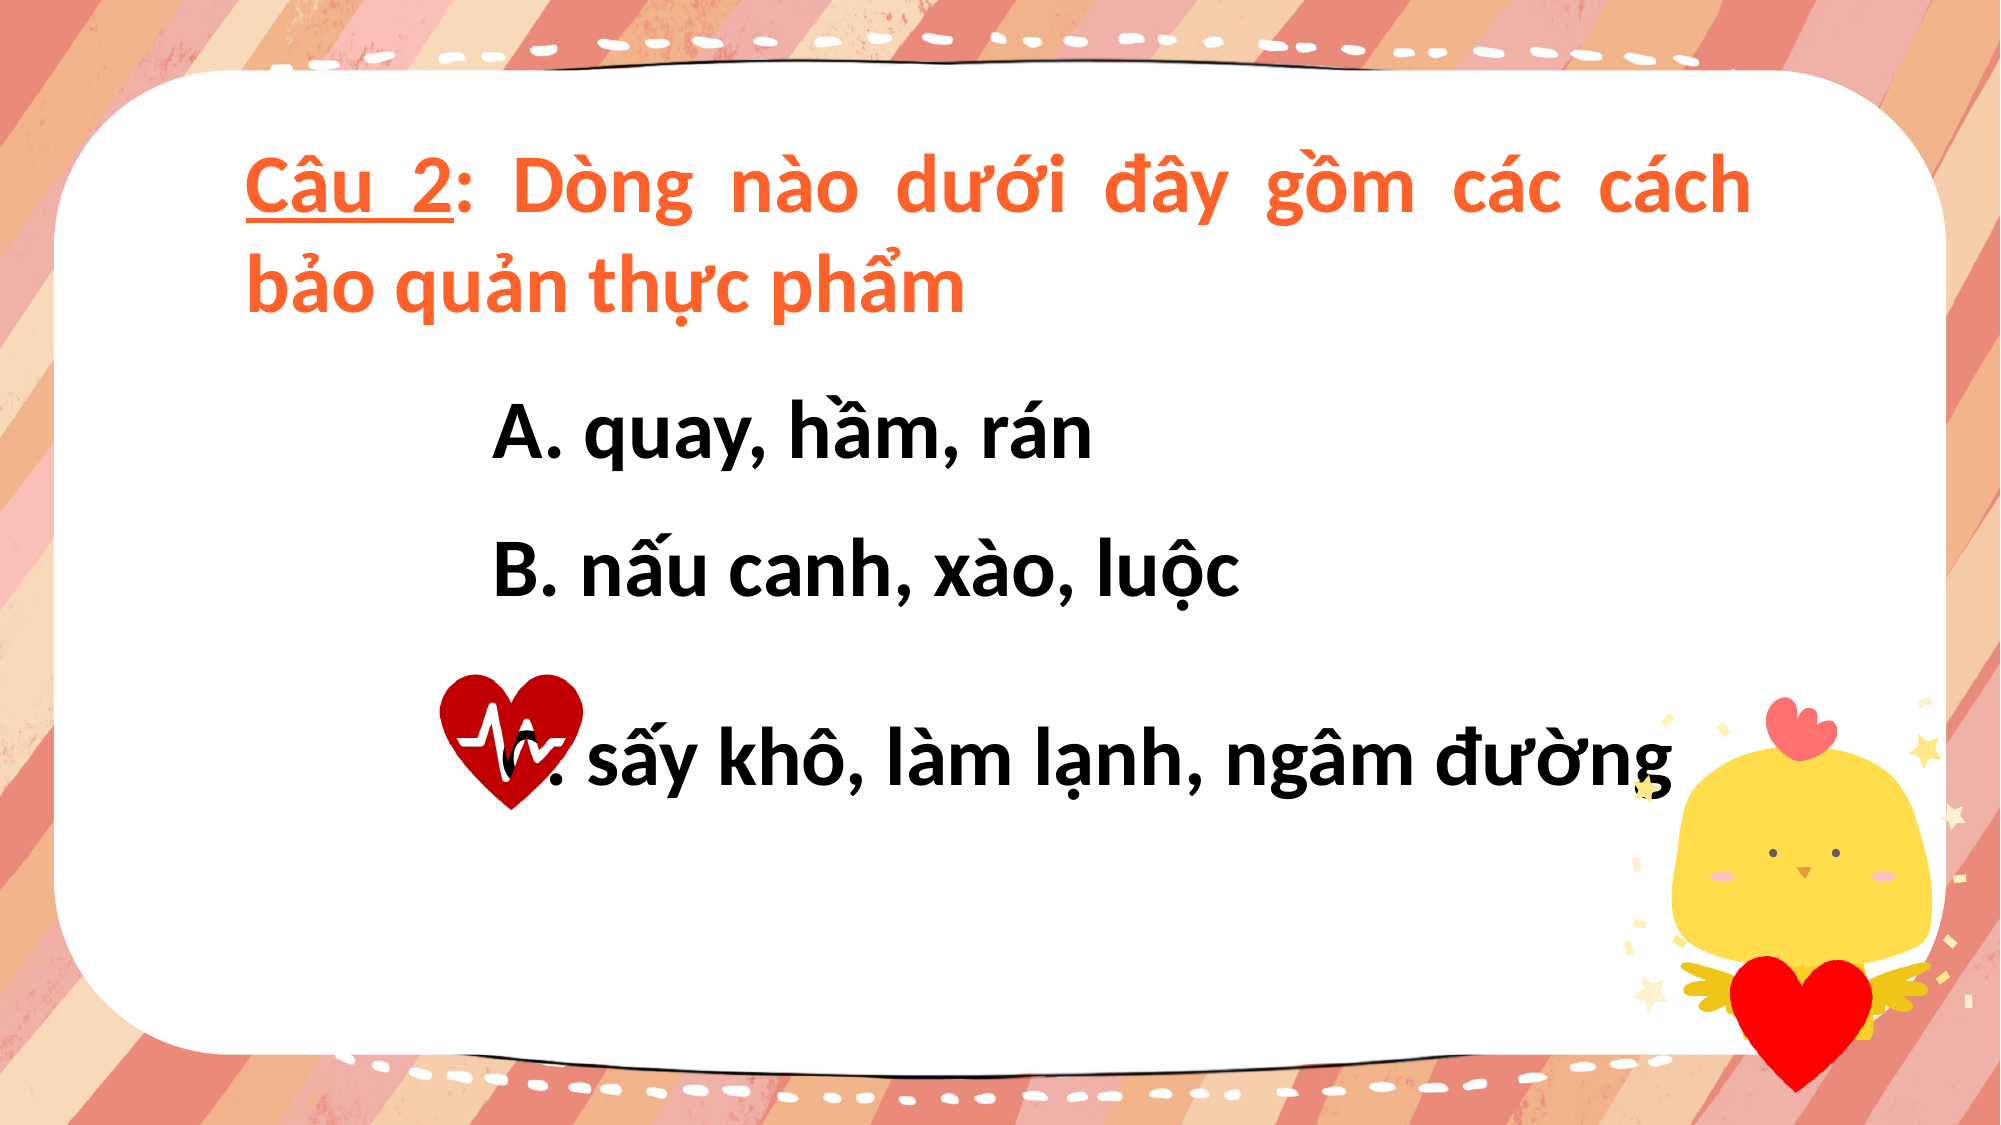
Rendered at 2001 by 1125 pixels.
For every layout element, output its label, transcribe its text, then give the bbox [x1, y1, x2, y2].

text_box C. sấy khô, làm lạnh, ngâm đường [612, 664, 1598, 810]
text_box [52, 69, 1948, 1056]
text_box A. quay, hầm, rán [477, 338, 1789, 483]
text_box B. nấu canh, xào, luộc [477, 475, 1577, 621]
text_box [1598, 509, 2000, 1125]
picture [0, 0, 2000, 1125]
picture [410, 641, 612, 843]
text_box Câu 2: Dòng nào dưới đây gồm các cách bảo quản thực phẩm [230, 121, 1770, 337]
